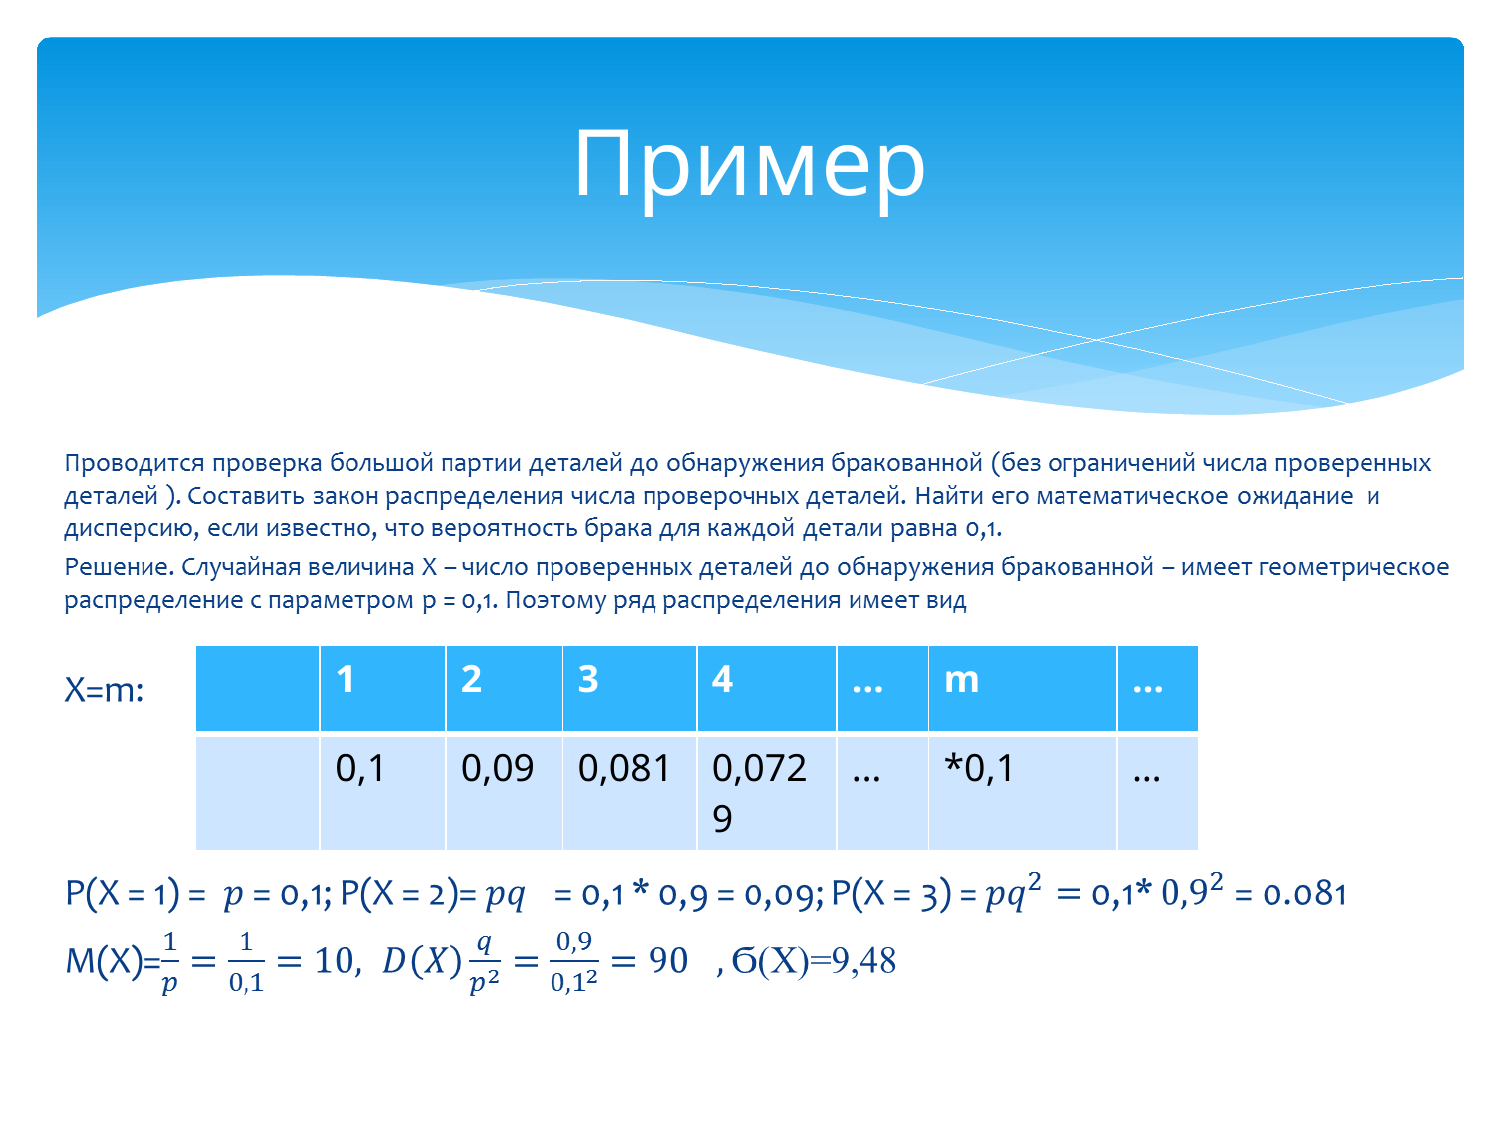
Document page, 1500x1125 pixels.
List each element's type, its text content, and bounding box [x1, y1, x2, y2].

title Пример [75, 55, 1425, 261]
list [41, 438, 1473, 1071]
